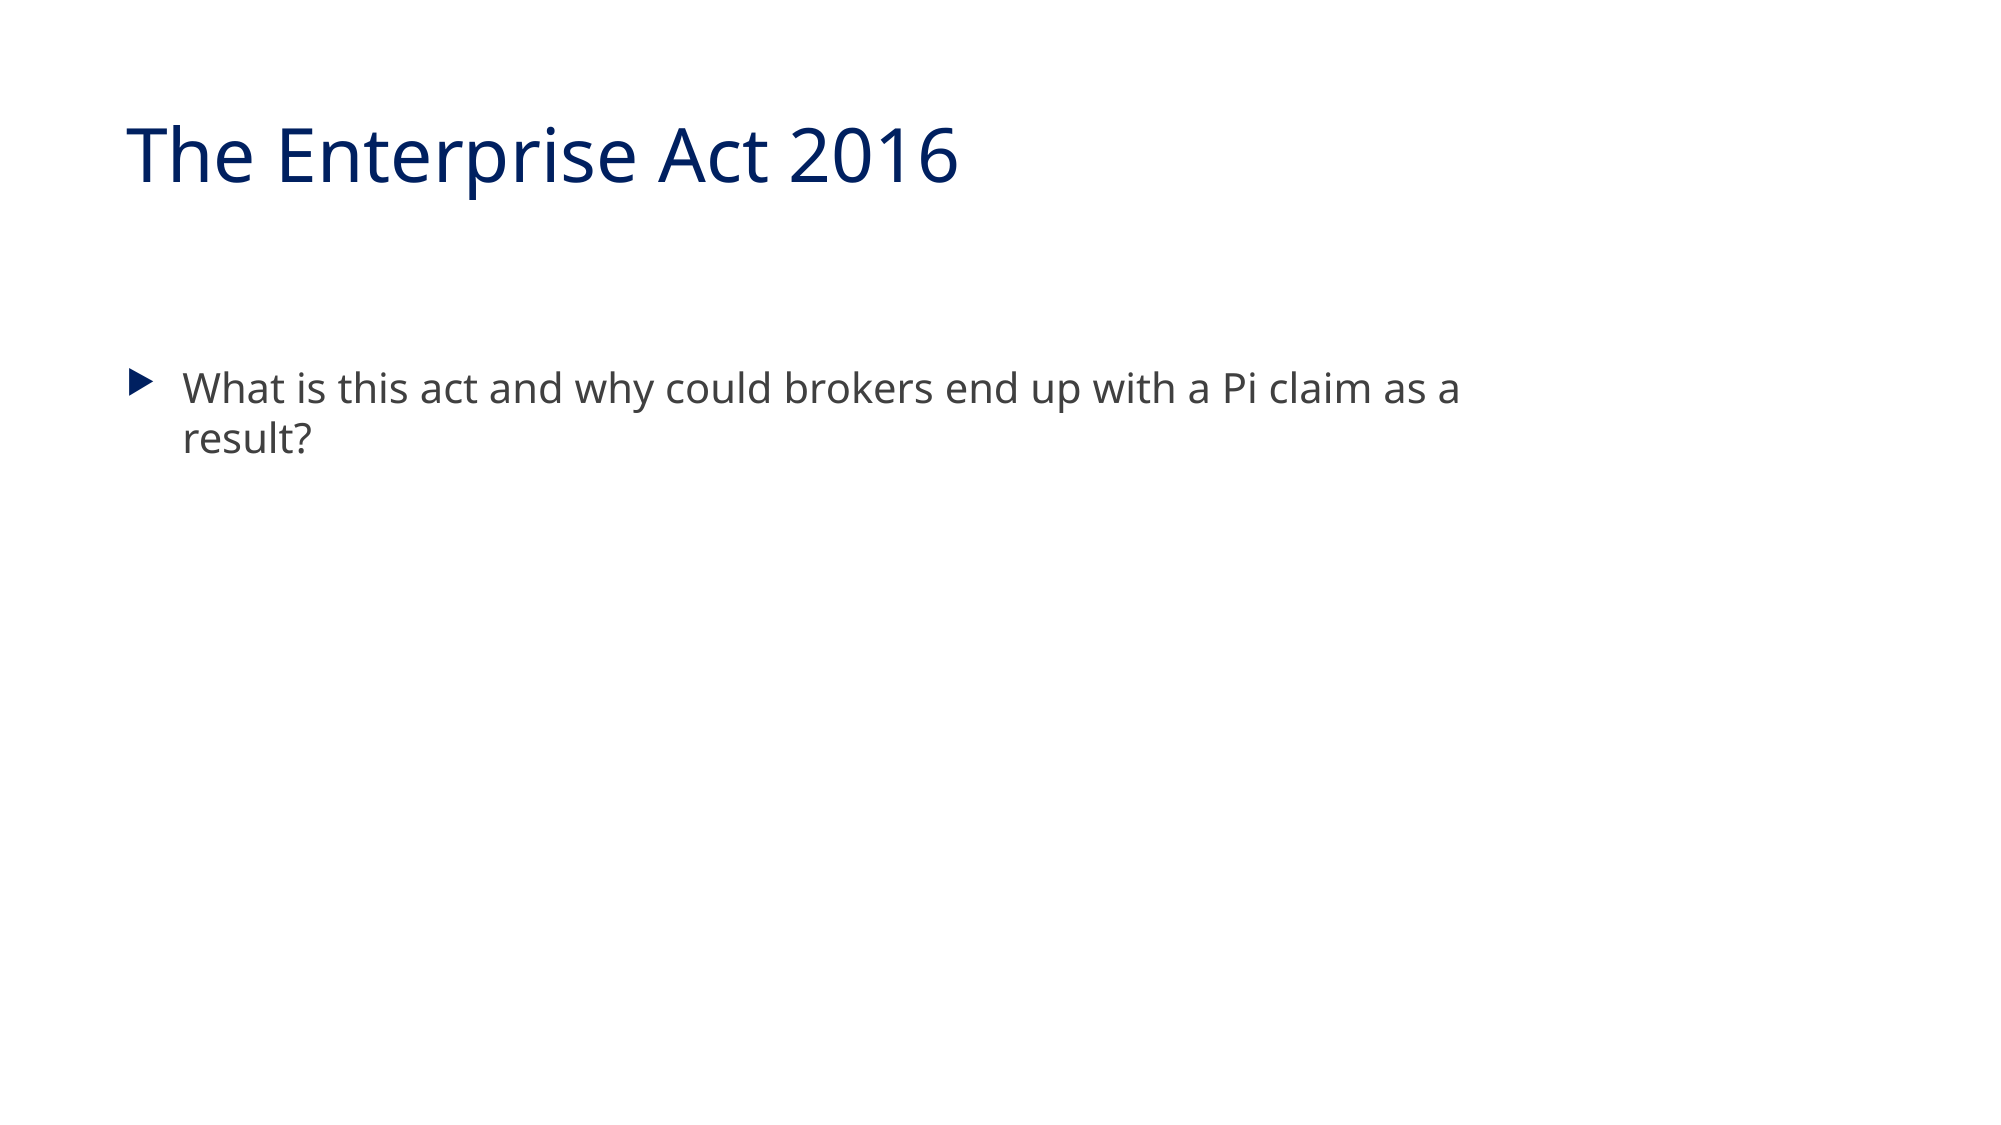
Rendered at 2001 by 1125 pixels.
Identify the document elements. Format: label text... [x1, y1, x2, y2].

title The Enterprise Act 2016 [111, 99, 1522, 317]
list What is this act and why could brokers end up with a Pi claim as a result? [111, 354, 1522, 992]
